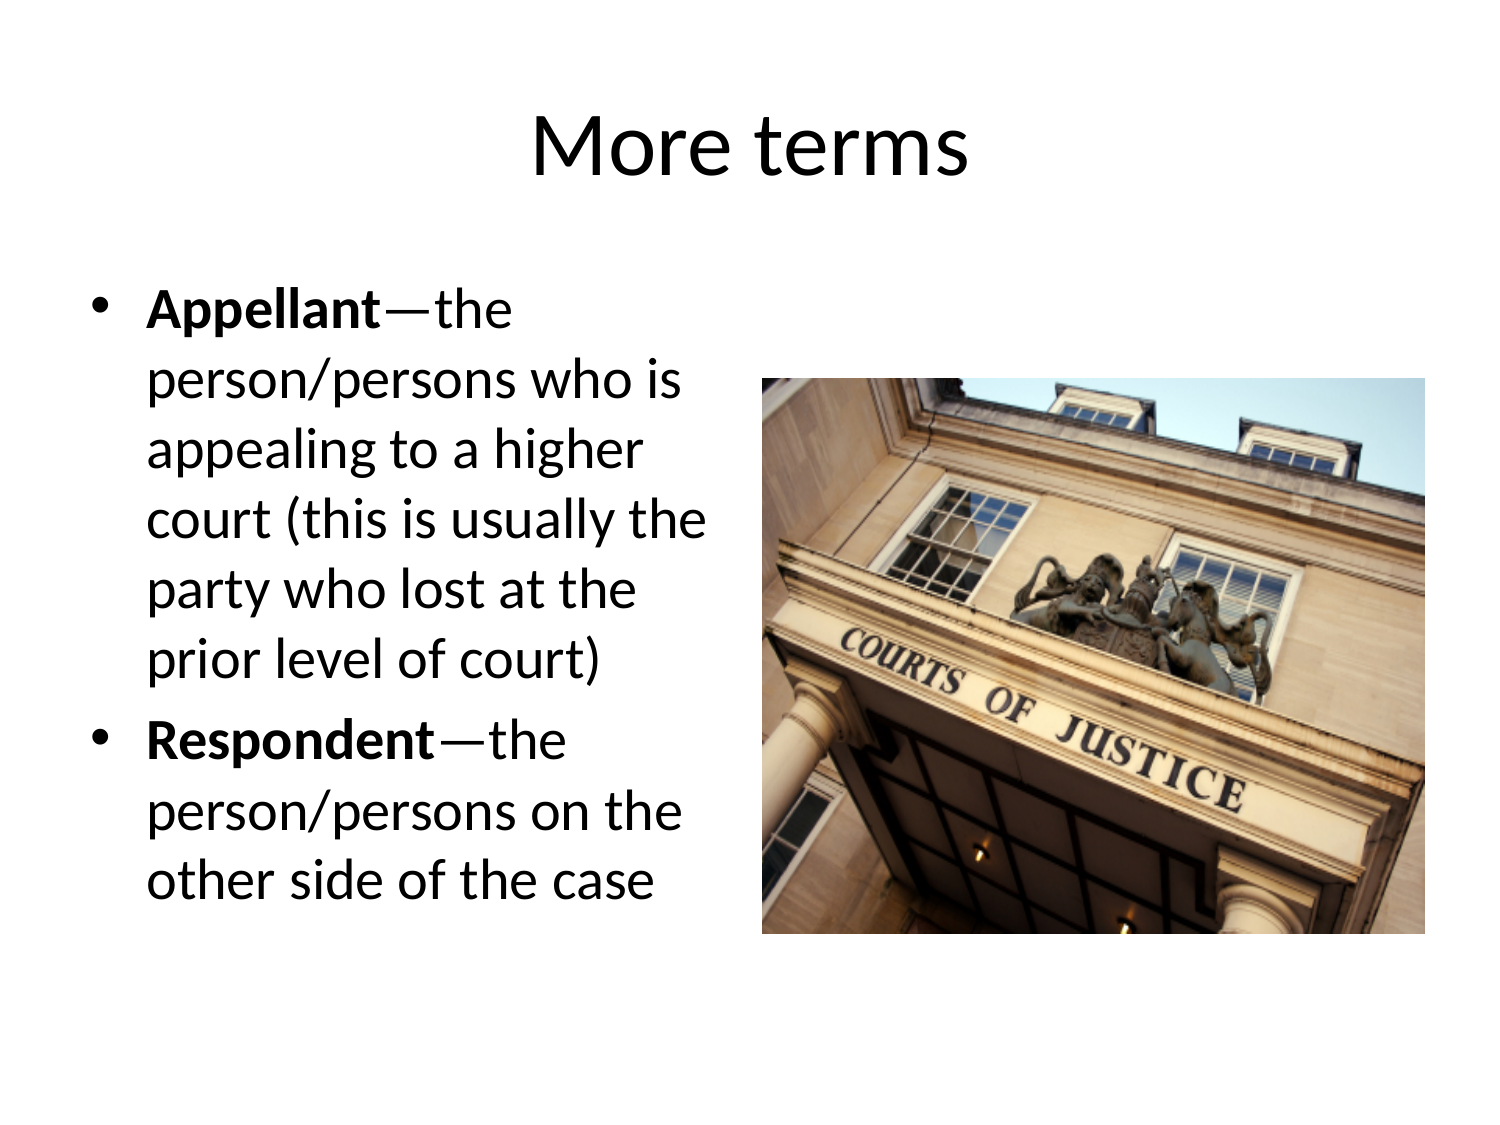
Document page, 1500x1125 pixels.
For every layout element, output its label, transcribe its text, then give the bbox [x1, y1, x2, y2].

list Appellant—the person/persons who is appealing to a higher court (this is usually the party who lost at the prior level of court) Respondent—the person/persons on the other side of the case [75, 262, 738, 1005]
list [762, 186, 1426, 1125]
title More terms [75, 45, 1425, 233]
